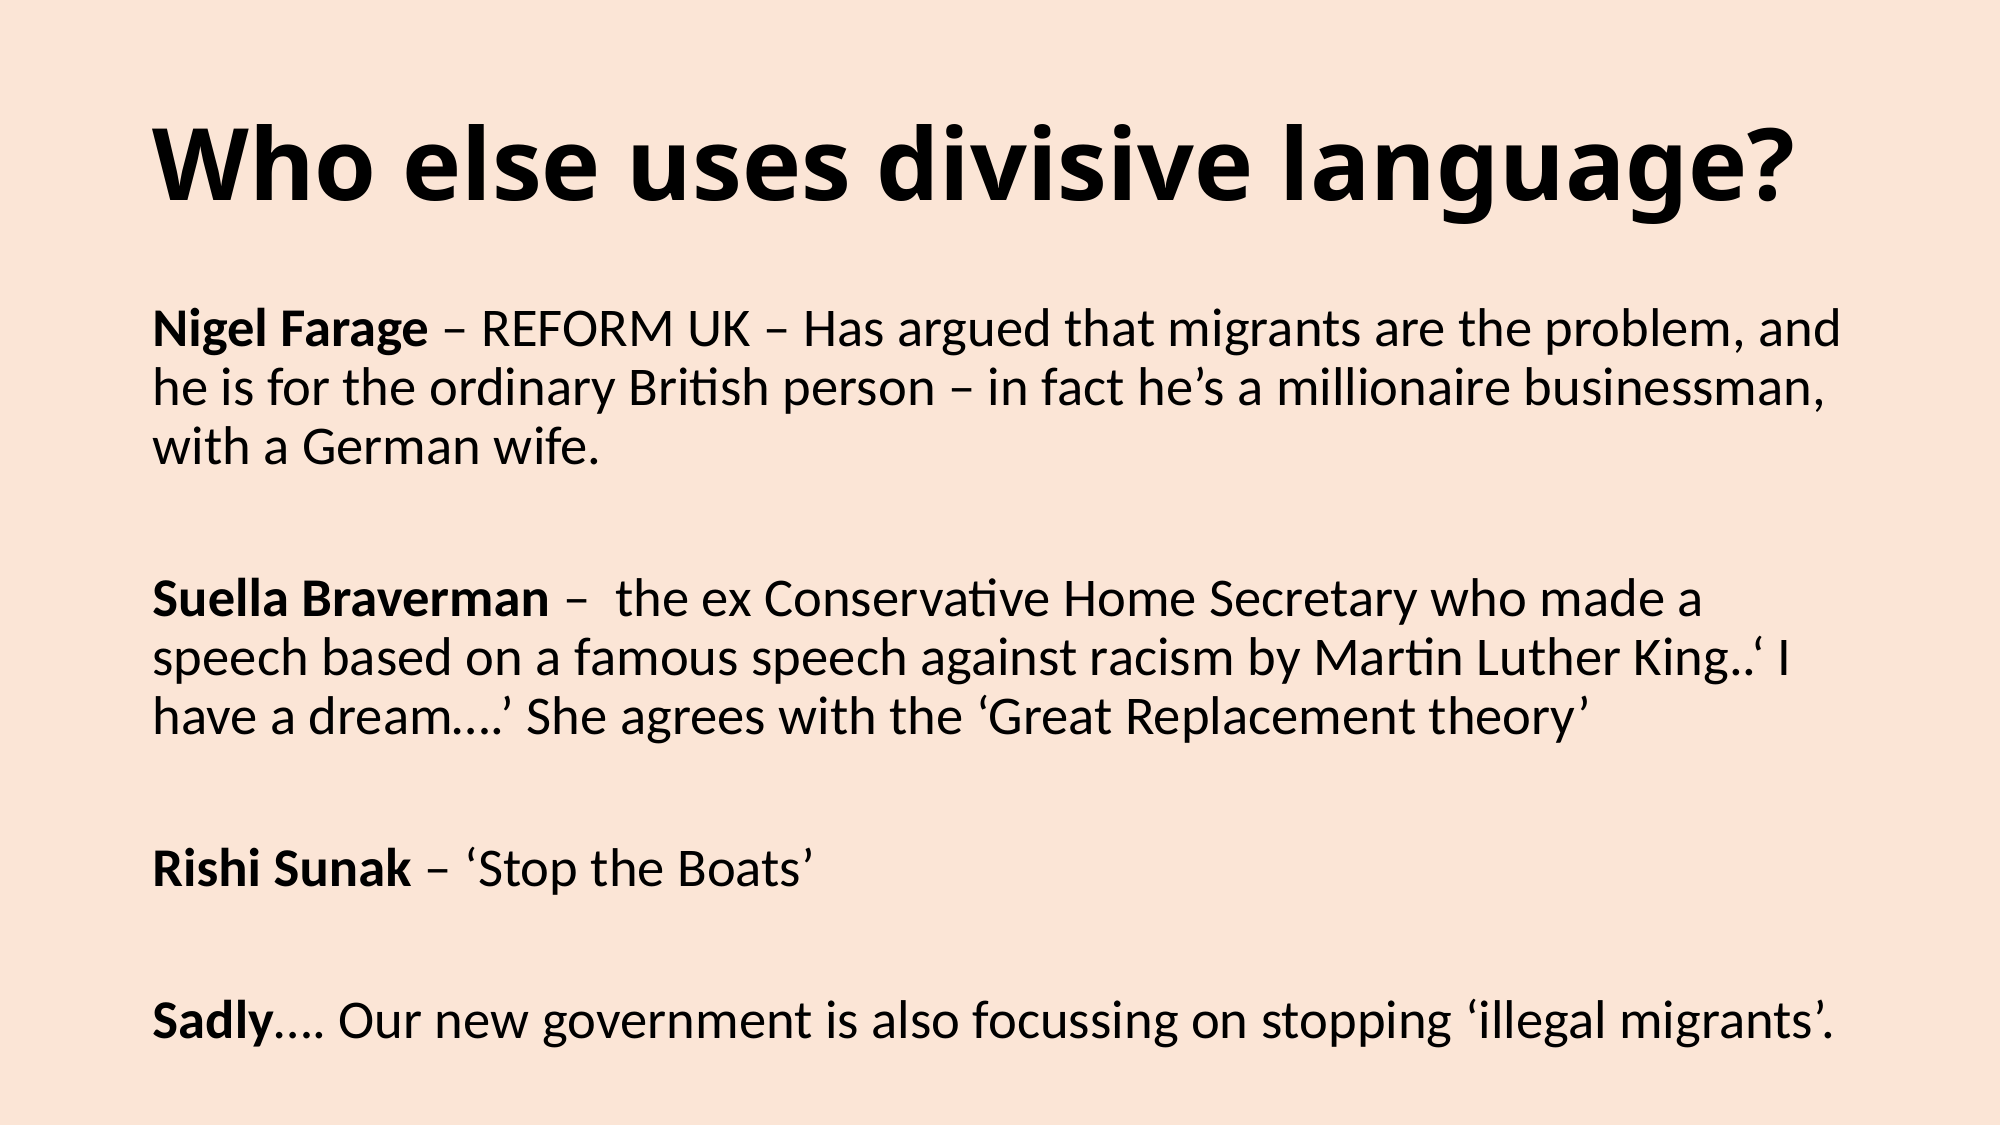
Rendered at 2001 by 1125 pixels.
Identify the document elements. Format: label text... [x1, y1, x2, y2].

list Nigel Farage – REFORM UK – Has argued that migrants are the problem, and he is for the ordinary British person – in fact he’s a millionaire businessman, with a German wife. Suella Braverman – the ex Conservative Home Secretary who made a speech based on a famous speech against racism by Martin Luther King..‘ I have a dream….’ She agrees with the ‘Great Replacement theory’ Rishi Sunak – ‘Stop the Boats’ Sadly…. Our new government is also focussing on stopping ‘illegal migrants’. [137, 291, 1863, 1087]
title Who else uses divisive language? [137, 59, 1863, 278]
